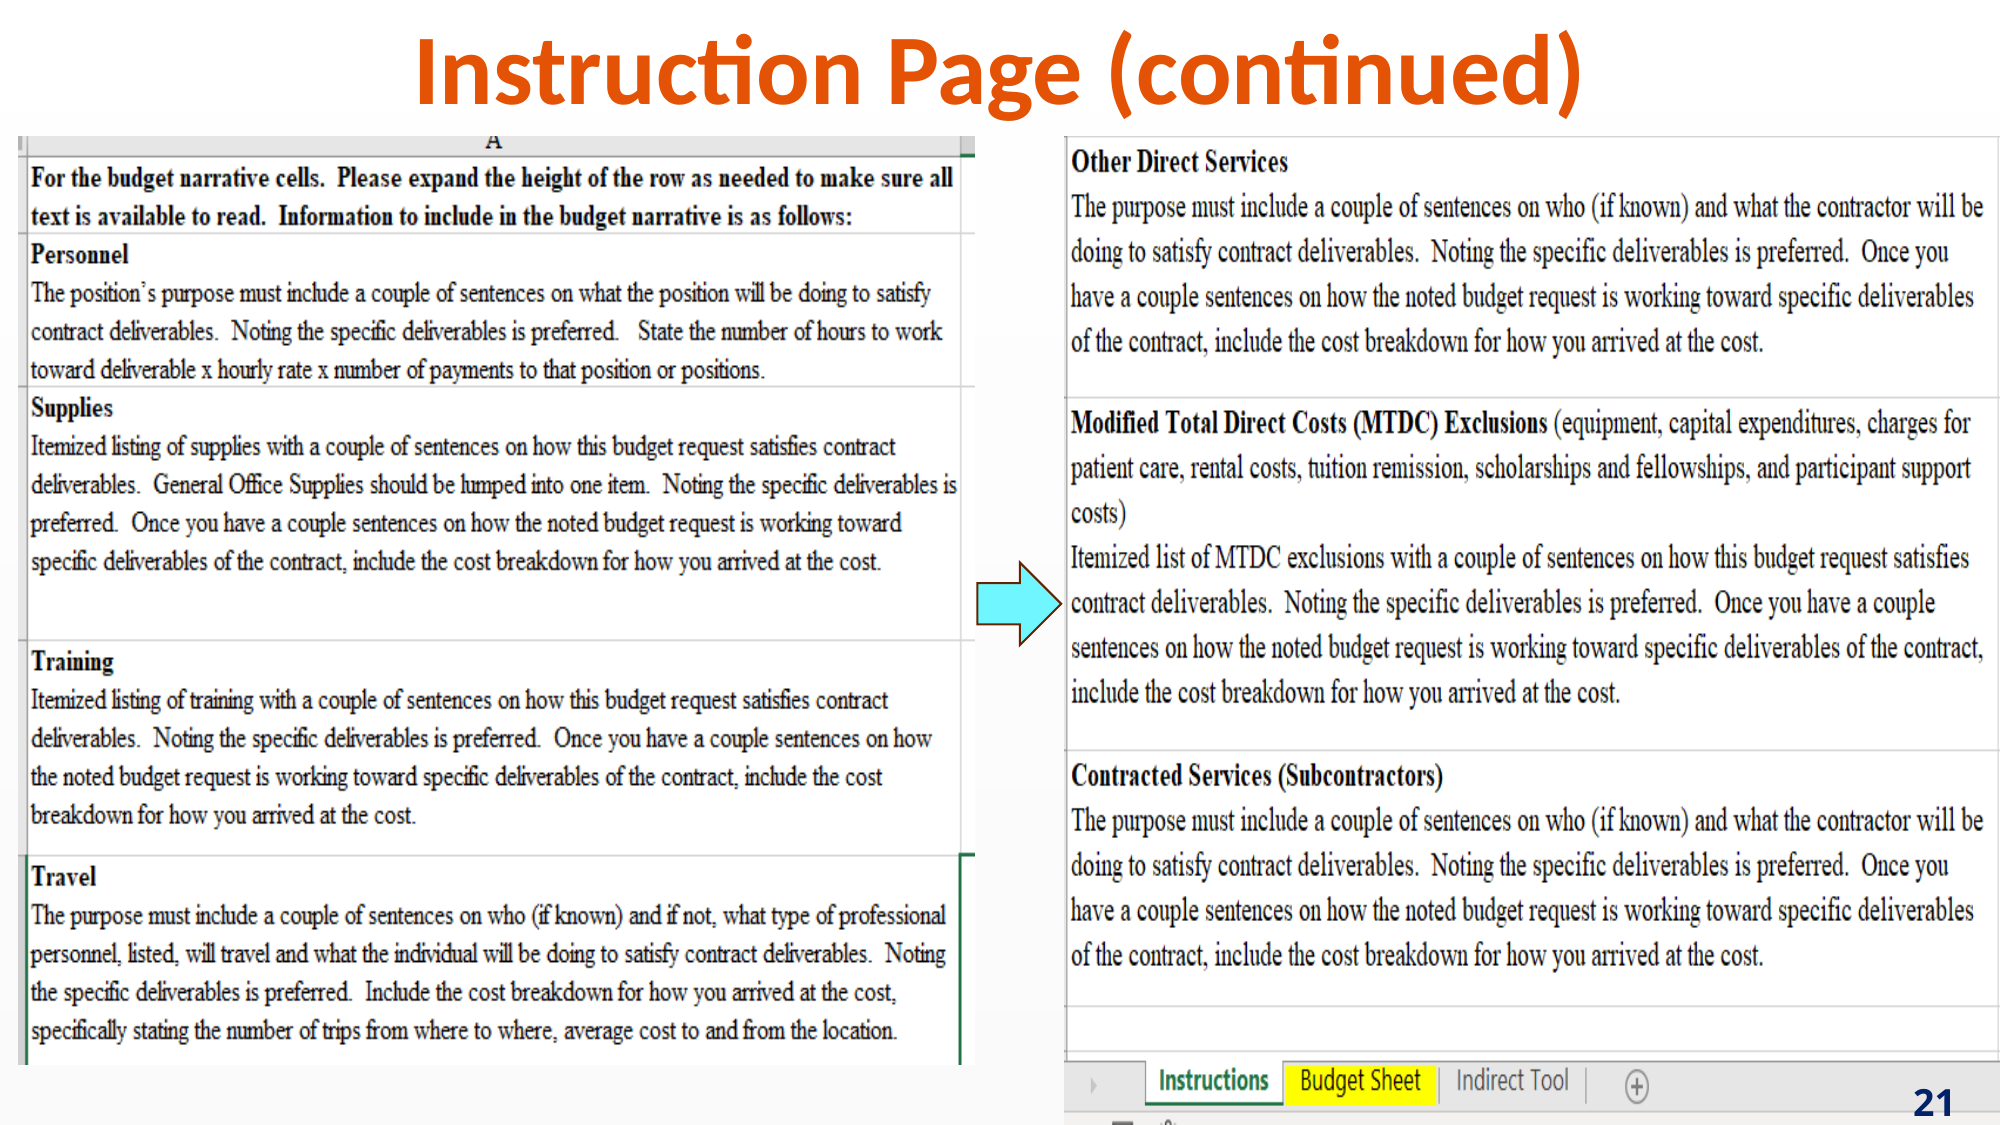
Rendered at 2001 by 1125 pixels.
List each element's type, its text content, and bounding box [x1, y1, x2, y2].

text_box Instruction Page (continued) [153, 0, 1846, 146]
text_box [976, 559, 1063, 648]
picture [18, 136, 975, 1065]
picture [1064, 136, 2000, 1125]
